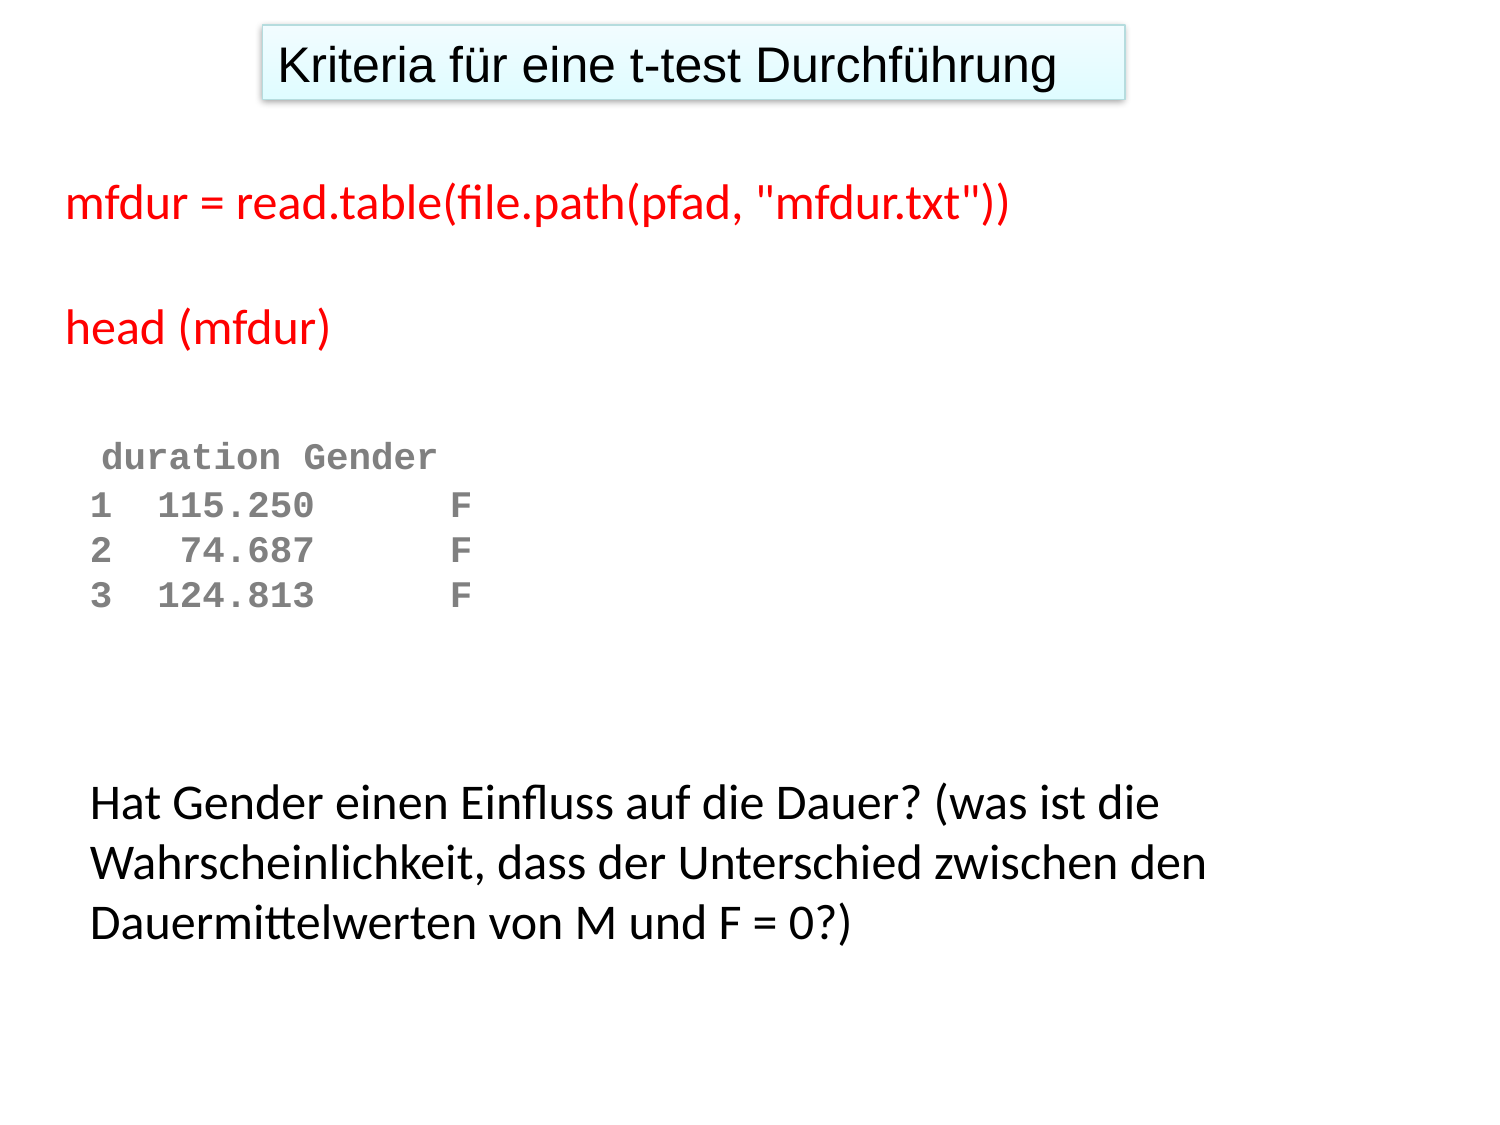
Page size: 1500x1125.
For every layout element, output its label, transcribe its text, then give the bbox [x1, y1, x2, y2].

text_box duration Gender 1 115.250 F 2 74.687 F 3 124.813 F [74, 412, 1263, 623]
text_box Kriteria für eine t-test Durchführung [262, 24, 1126, 100]
text_box mfdur = read.table(file.path(pfad, "mfdur.txt")) [49, 162, 1325, 238]
text_box head (mfdur) [49, 287, 350, 363]
text_box Hat Gender einen Einfluss auf die Dauer? (was ist die Wahrscheinlichkeit, dass der Unterschied zwischen den Dauermittelwerten von M und F = 0?) [74, 762, 1425, 958]
